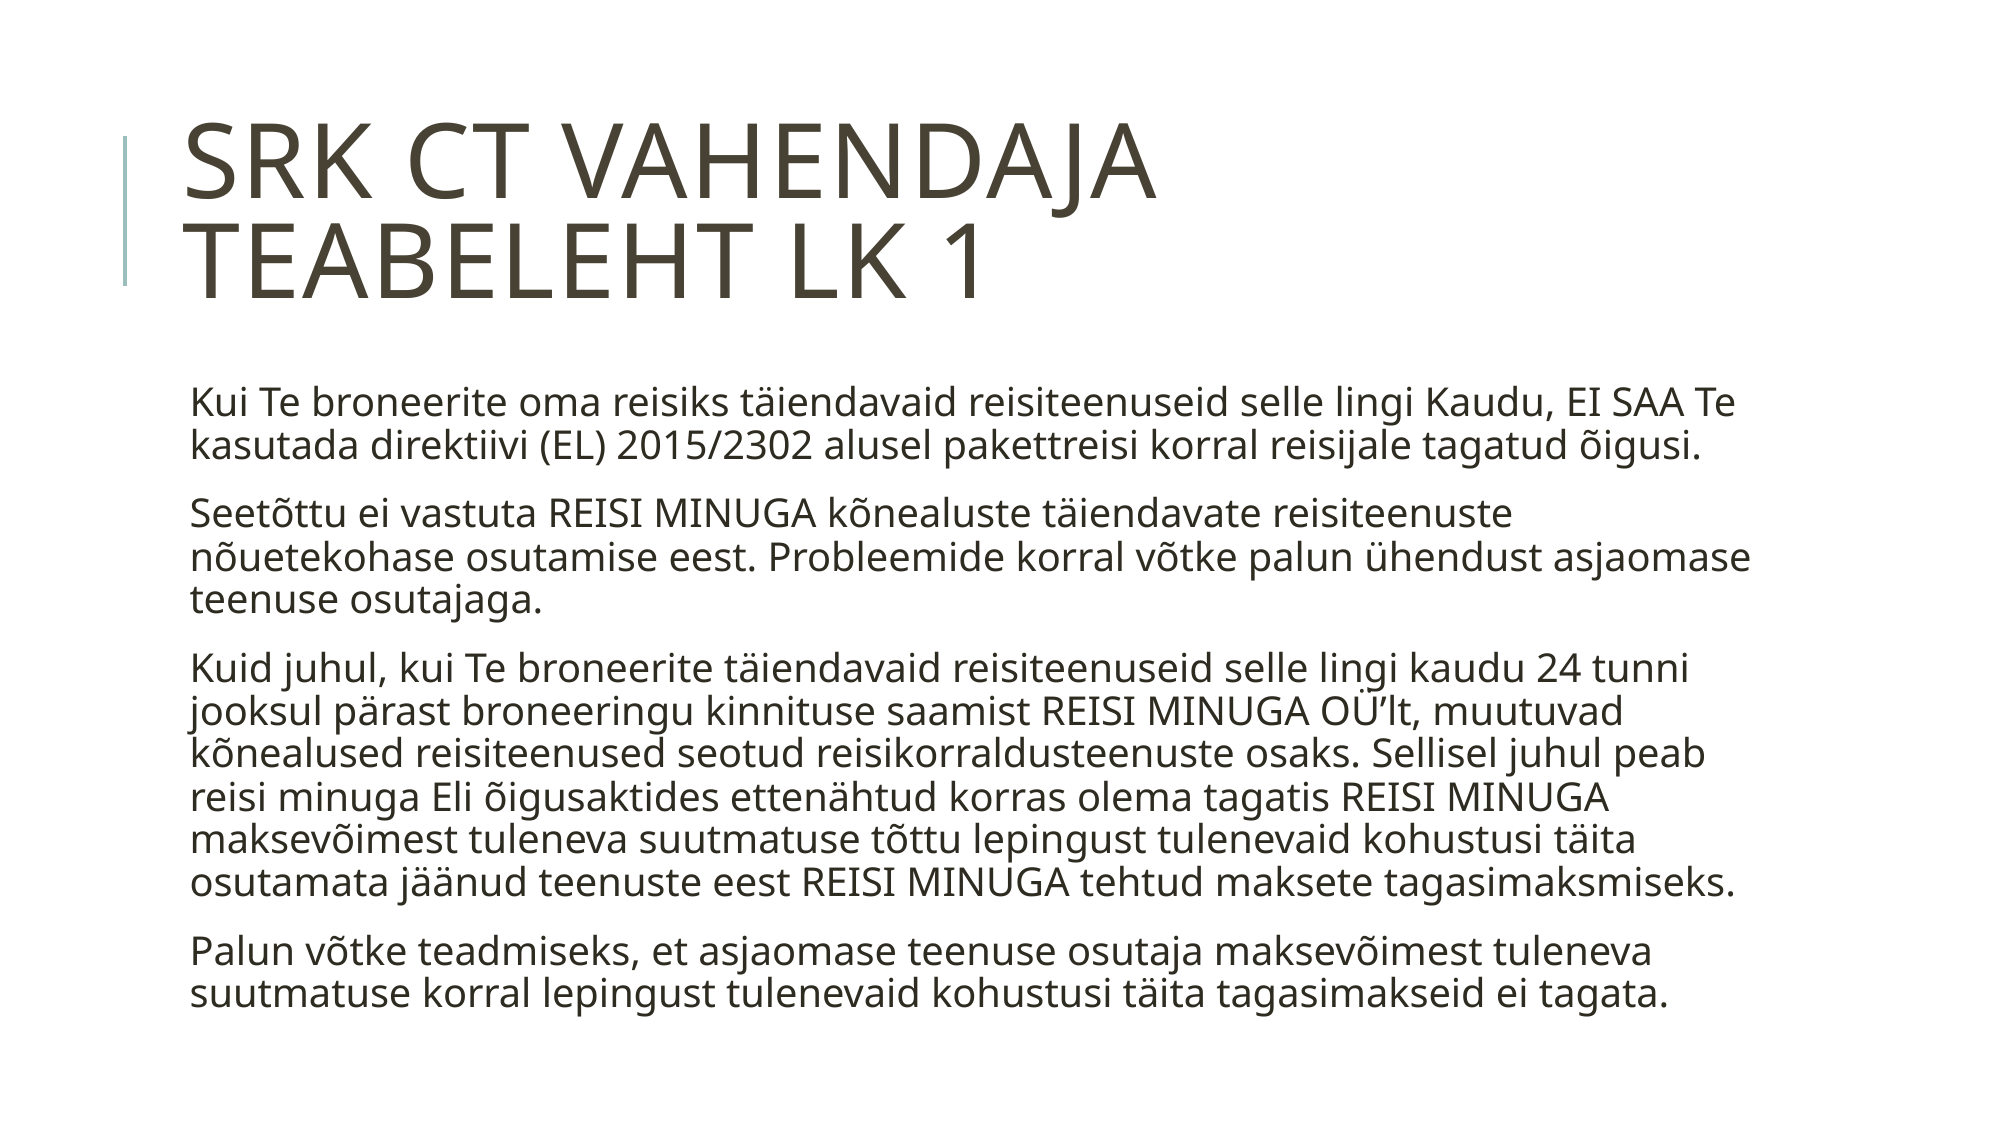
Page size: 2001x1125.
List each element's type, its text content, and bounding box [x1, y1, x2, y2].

title SRK CT VAHENDAJA teabeleht LK 1 [168, 96, 1763, 342]
list Kui Te broneerite oma reisiks täiendavaid reisiteenuseid selle lingi Kaudu, EI SAA Te kasutada direktiivi (EL) 2015/2302 alusel pakettreisi korral reisijale tagatud õigusi. Seetõttu ei vastuta REISI MINUGA kõnealuste täiendavate reisiteenuste nõuetekohase osutamise eest. Probleemide korral võtke palun ühendust asjaomase teenuse osutajaga. Kuid juhul, kui Te broneerite täiendavaid reisiteenuseid selle lingi kaudu 24 tunni jooksul pärast broneeringu kinnituse saamist REISI MINUGA OÜ’lt, muutuvad kõnealused reisiteenused seotud reisikorraldusteenuste osaks. Sellisel juhul peab reisi minuga Eli õigusaktides ettenähtud korras olema tagatis REISI MINUGA maksevõimest tuleneva suutmatuse tõttu lepingust tulenevaid kohustusi täita osutamata jäänud teenuste eest REISI MINUGA tehtud maksete tagasimaksmiseks. Palun võtke teadmiseks, et asjaomase teenuse osutaja maksevõimest tuleneva suutmatuse korral lepingust tulenevaid kohustusi täita tagasimakseid ei tagata. [168, 375, 1763, 1035]
